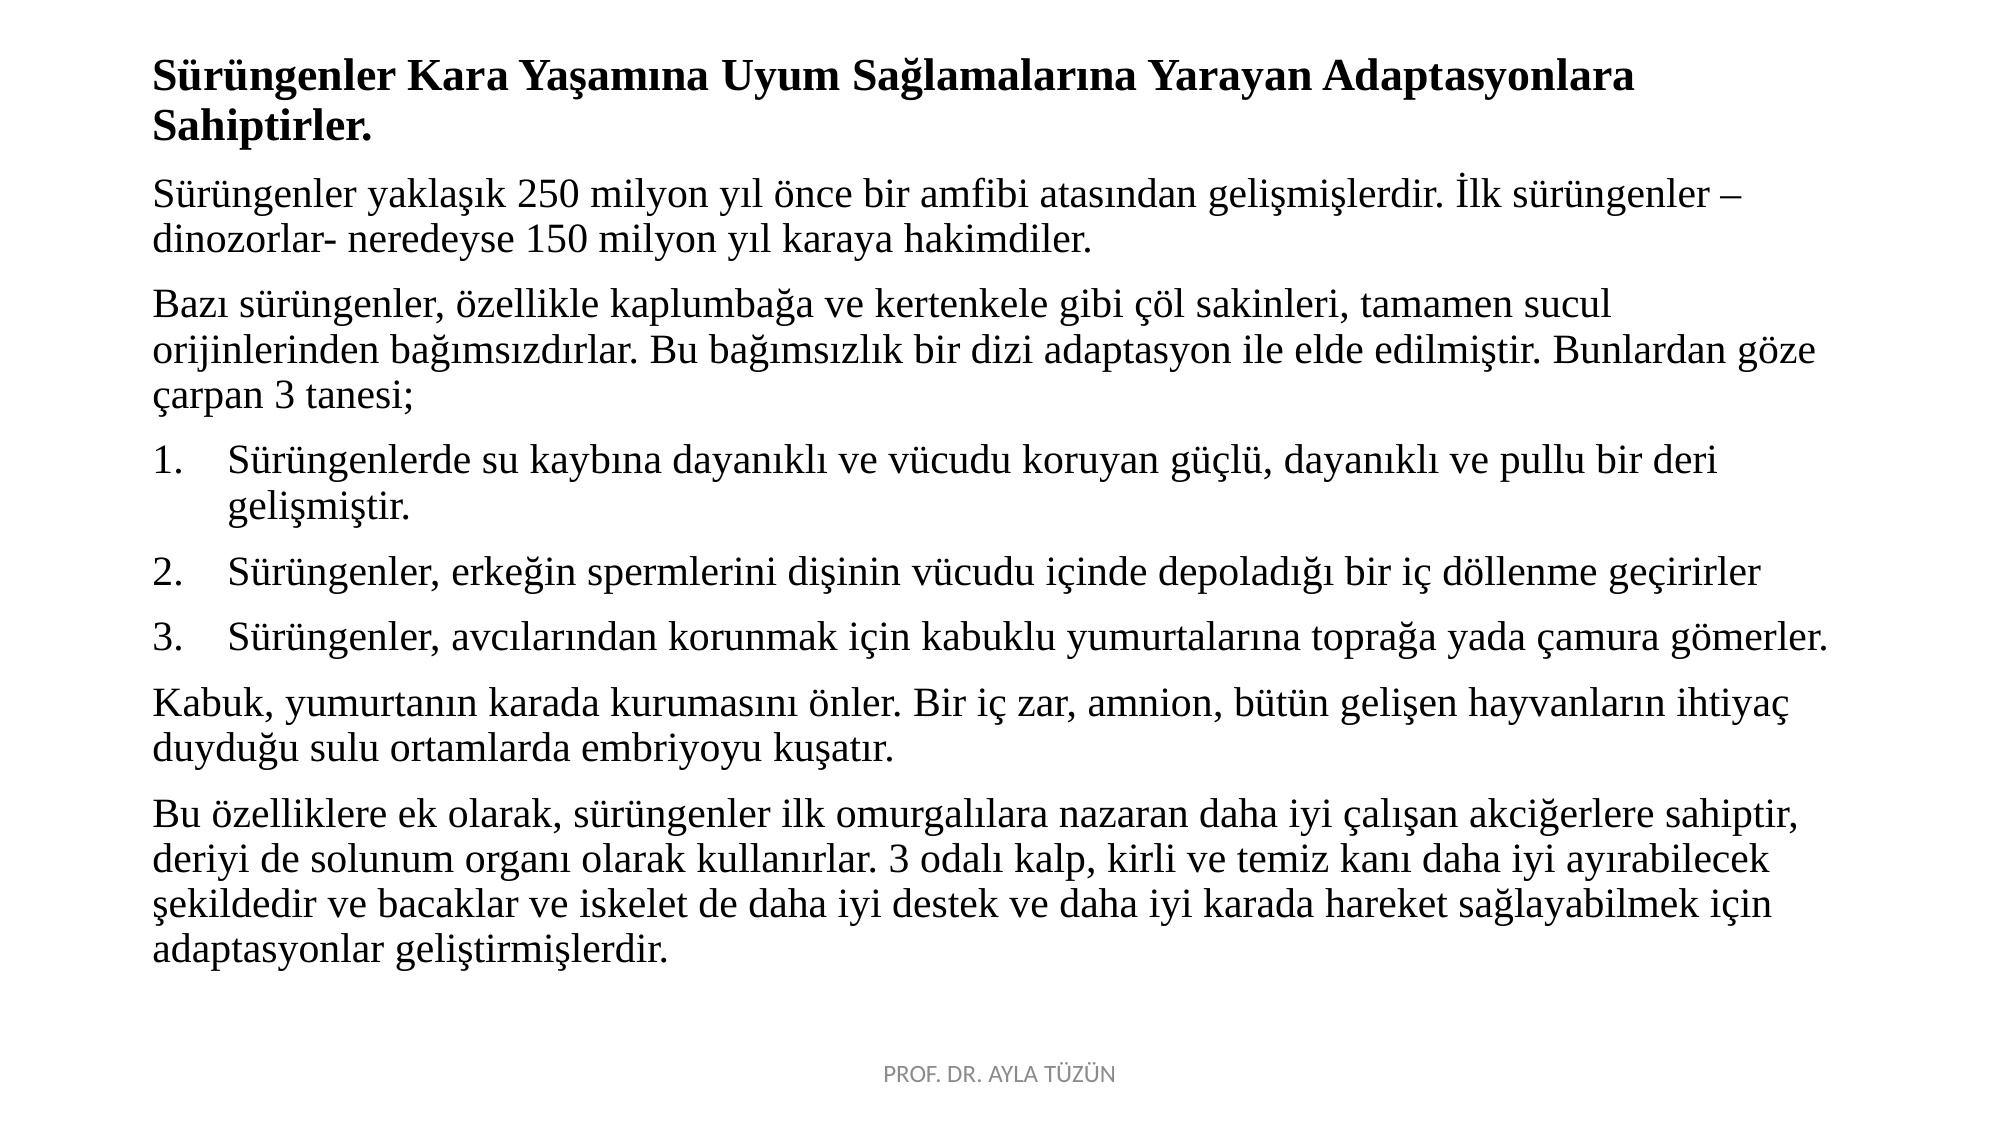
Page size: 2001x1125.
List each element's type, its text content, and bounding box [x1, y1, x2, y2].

footer PROF. DR. AYLA TÜZÜN [662, 1042, 1338, 1103]
list Sürüngenler Kara Yaşamına Uyum Sağlamalarına Yarayan Adaptasyonlara Sahiptirler. Sürüngenler yaklaşık 250 milyon yıl önce bir amfibi atasından gelişmişlerdir. İlk sürüngenler –dinozorlar- neredeyse 150 milyon yıl karaya hakimdiler. Bazı sürüngenler, özellikle kaplumbağa ve kertenkele gibi çöl sakinleri, tamamen sucul orijinlerinden bağımsızdırlar. Bu bağımsızlık bir dizi adaptasyon ile elde edilmiştir. Bunlardan göze çarpan 3 tanesi; Sürüngenlerde su kaybına dayanıklı ve vücudu koruyan güçlü, dayanıklı ve pullu bir deri gelişmiştir. Sürüngenler, erkeğin spermlerini dişinin vücudu içinde depoladığı bir iç döllenme geçirirler Sürüngenler, avcılarından korunmak için kabuklu yumurtalarına toprağa yada çamura gömerler. Kabuk, yumurtanın karada kurumasını önler. Bir iç zar, amnion, bütün gelişen hayvanların ihtiyaç duyduğu sulu ortamlarda embriyoyu kuşatır. Bu özelliklere ek olarak, sürüngenler ilk omurgalılara nazaran daha iyi çalışan akciğerlere sahiptir, deriyi de solunum organı olarak kullanırlar. 3 odalı kalp, kirli ve temiz kanı daha iyi ayırabilecek şekildedir ve bacaklar ve iskelet de daha iyi destek ve daha iyi karada hareket sağlayabilmek için adaptasyonlar geliştirmişlerdir. [137, 43, 1863, 1030]
